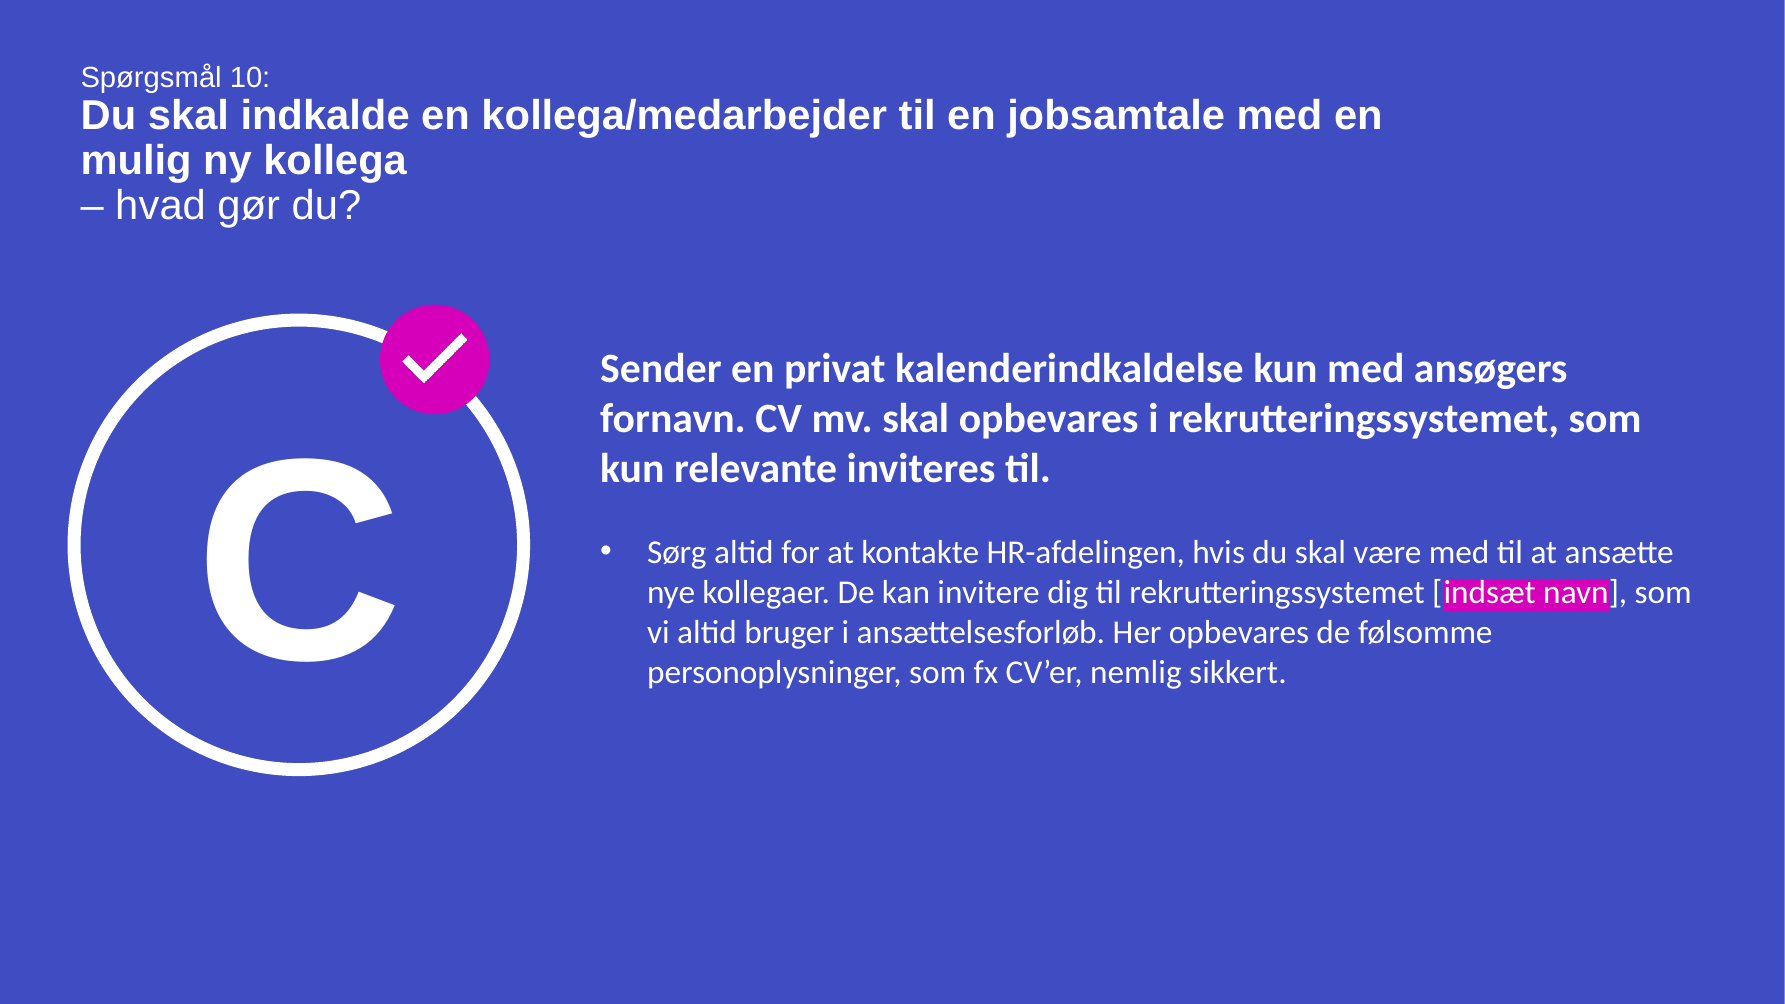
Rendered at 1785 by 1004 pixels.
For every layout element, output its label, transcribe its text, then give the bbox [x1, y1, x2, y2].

title Spørgsmål 10: Du skal indkalde en kollega/medarbejder til en jobsamtale med en mulig ny kollega – hvad gør du? [80, 62, 1414, 210]
text_box C [73, 319, 525, 771]
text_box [379, 304, 490, 415]
text_box Sender en privat kalenderindkaldelse kun med ansøgers fornavn. CV mv. skal opbevares i rekrutteringssystemet, som kun relevante inviteres til. Sørg altid for at kontakte HR-afdelingen, hvis du skal være med til at ansætte nye kollegaer. De kan invitere dig til rekrutteringssystemet [indsæt navn], som vi altid bruger i ansættelsesforløb. Her opbevares de følsomme personoplysninger, som fx CV’er, nemlig sikkert. [585, 333, 1711, 698]
